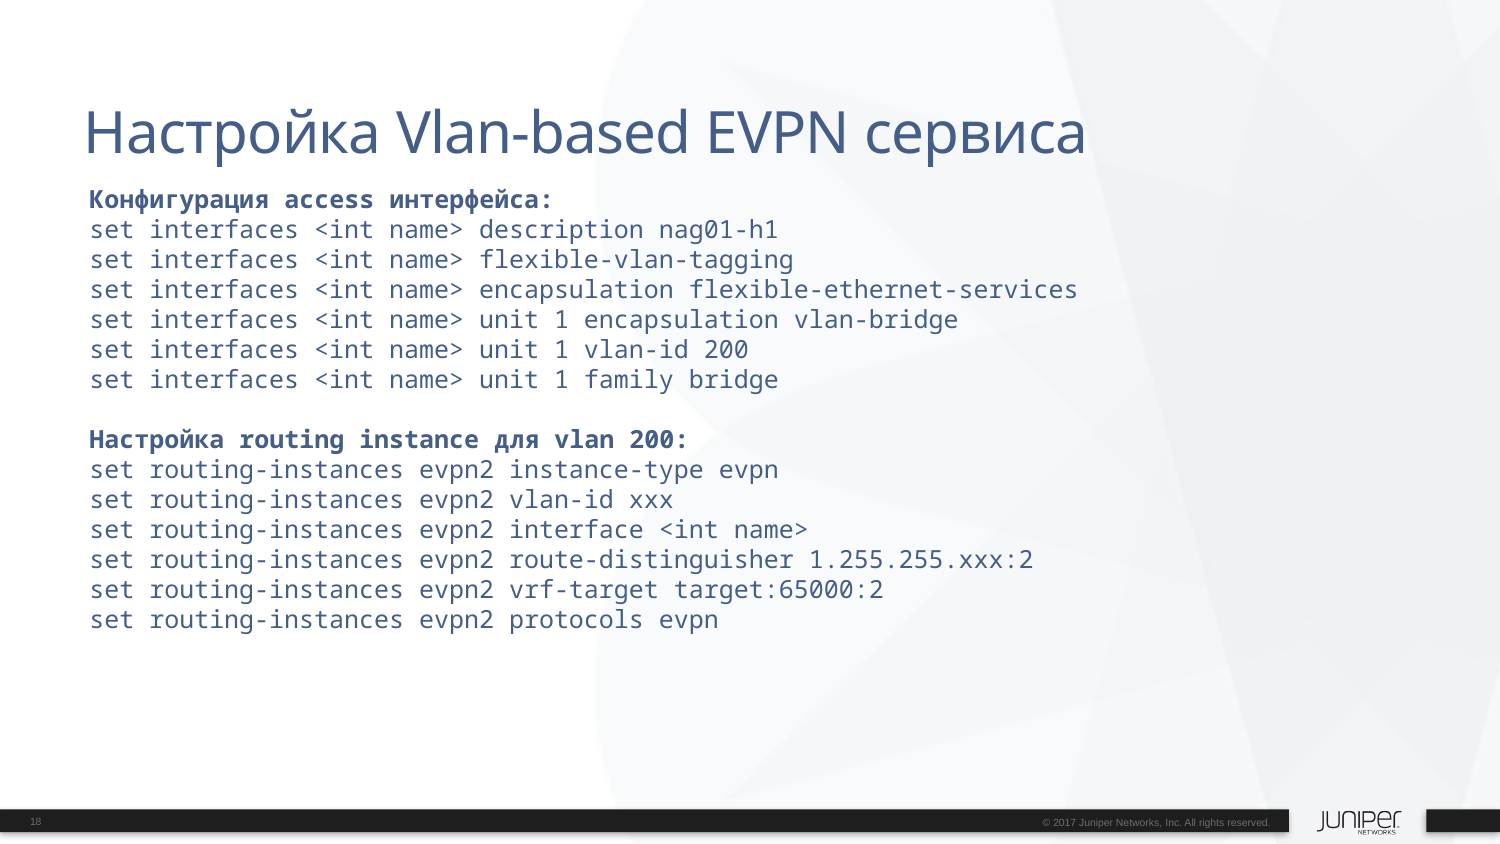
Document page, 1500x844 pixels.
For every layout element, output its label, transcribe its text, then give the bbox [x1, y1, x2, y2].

title Настройка Vlan-based EVPN сервиса [74, 0, 1424, 167]
text_box Конфигурация access интерфейса: set interfaces <int name> description nag01-h1 set interfaces <int name> flexible-vlan-tagging set interfaces <int name> encapsulation flexible-ethernet-services set interfaces <int name> unit 1 encapsulation vlan-bridge set interfaces <int name> unit 1 vlan-id 200 set interfaces <int name> unit 1 family bridge Настройка routing instance для vlan 200: set routing-instances evpn2 instance-type evpn set routing-instances evpn2 vlan-id xxx set routing-instances evpn2 interface <int name> set routing-instances evpn2 route-distinguisher 1.255.255.xxx:2 set routing-instances evpn2 vrf-target target:65000:2 set routing-instances evpn2 protocols evpn [74, 176, 1442, 671]
picture [1315, 808, 1404, 836]
